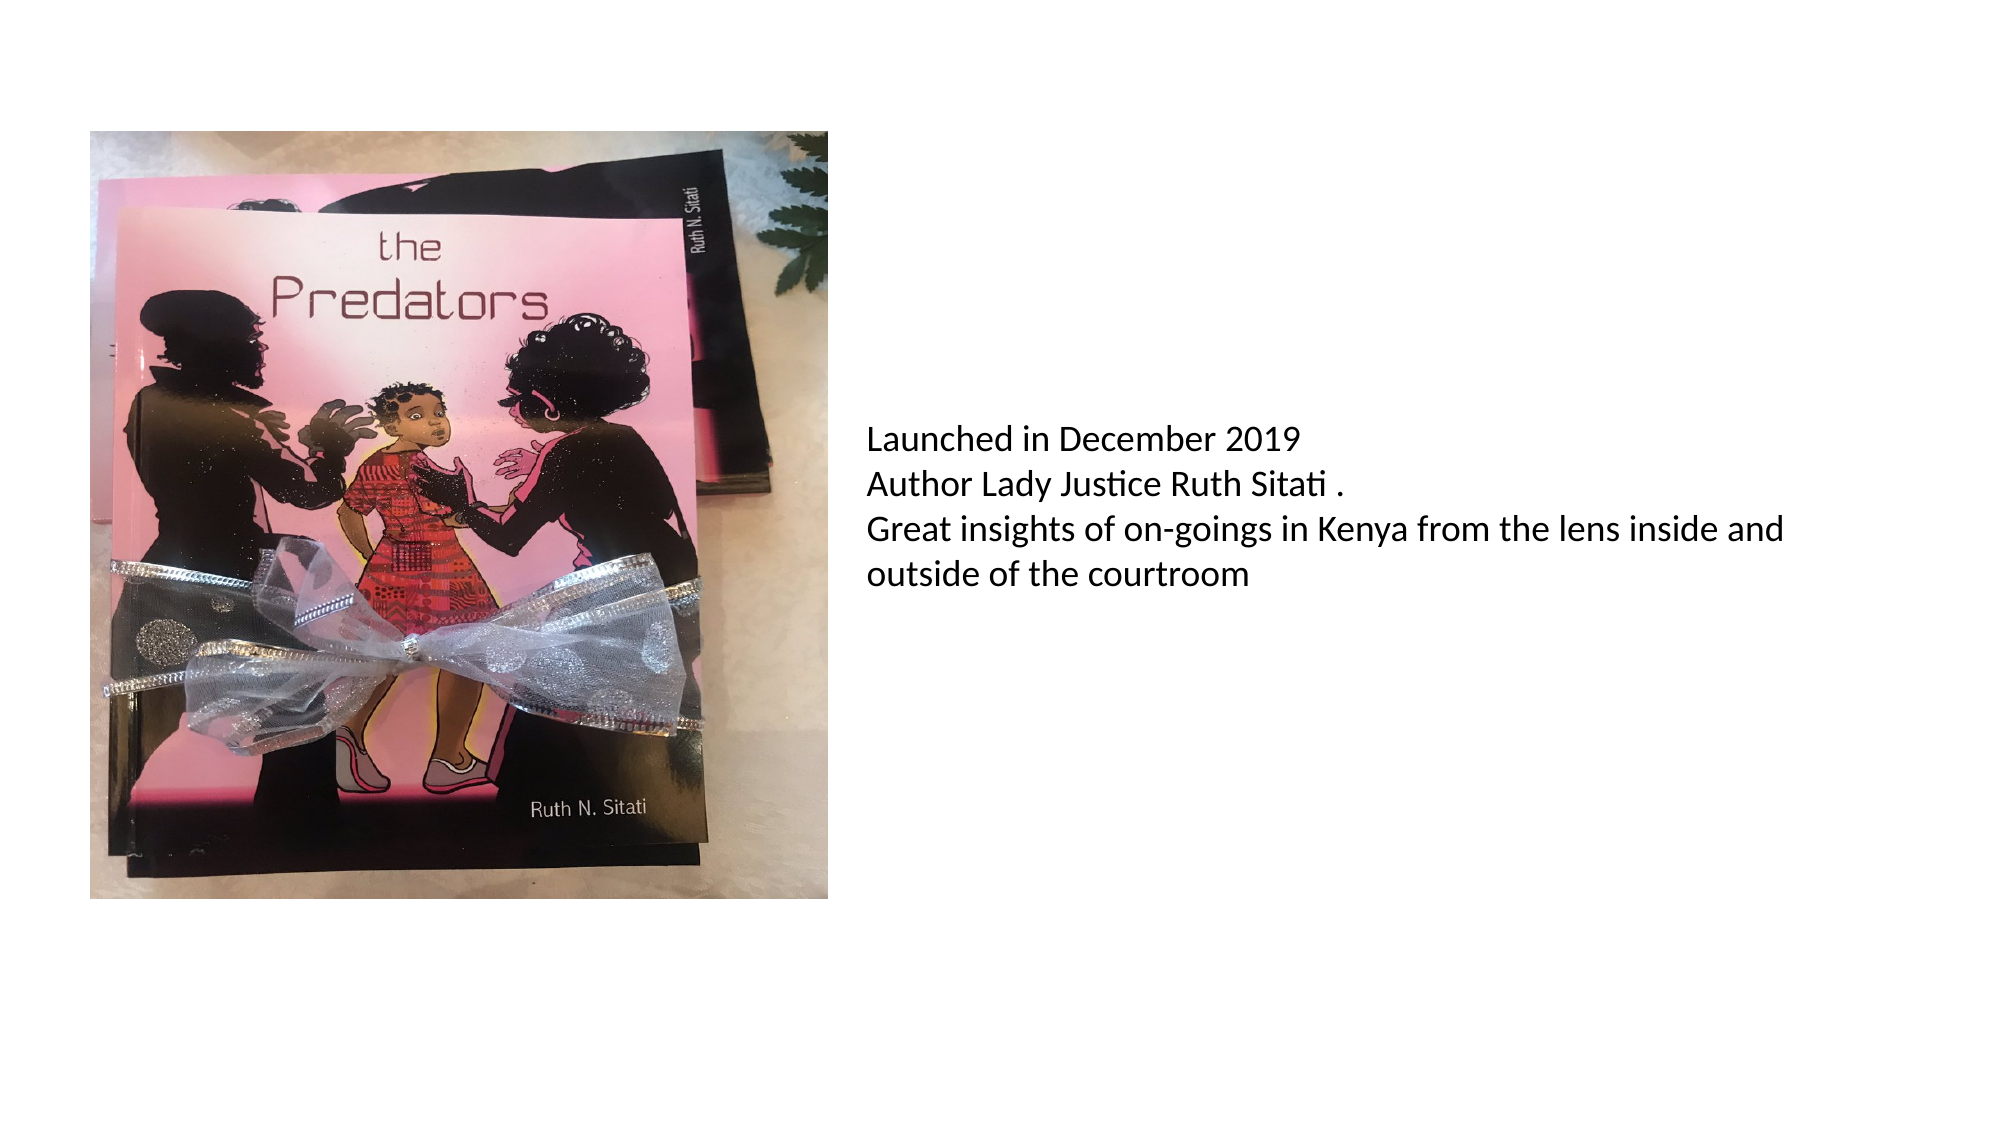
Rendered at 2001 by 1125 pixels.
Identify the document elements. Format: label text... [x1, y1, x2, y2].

picture [90, 131, 828, 899]
text_box Launched in December 2019 Author Lady Justice Ruth Sitati . Great insights of on-goings in Kenya from the lens inside and outside of the courtroom [851, 406, 1886, 602]
